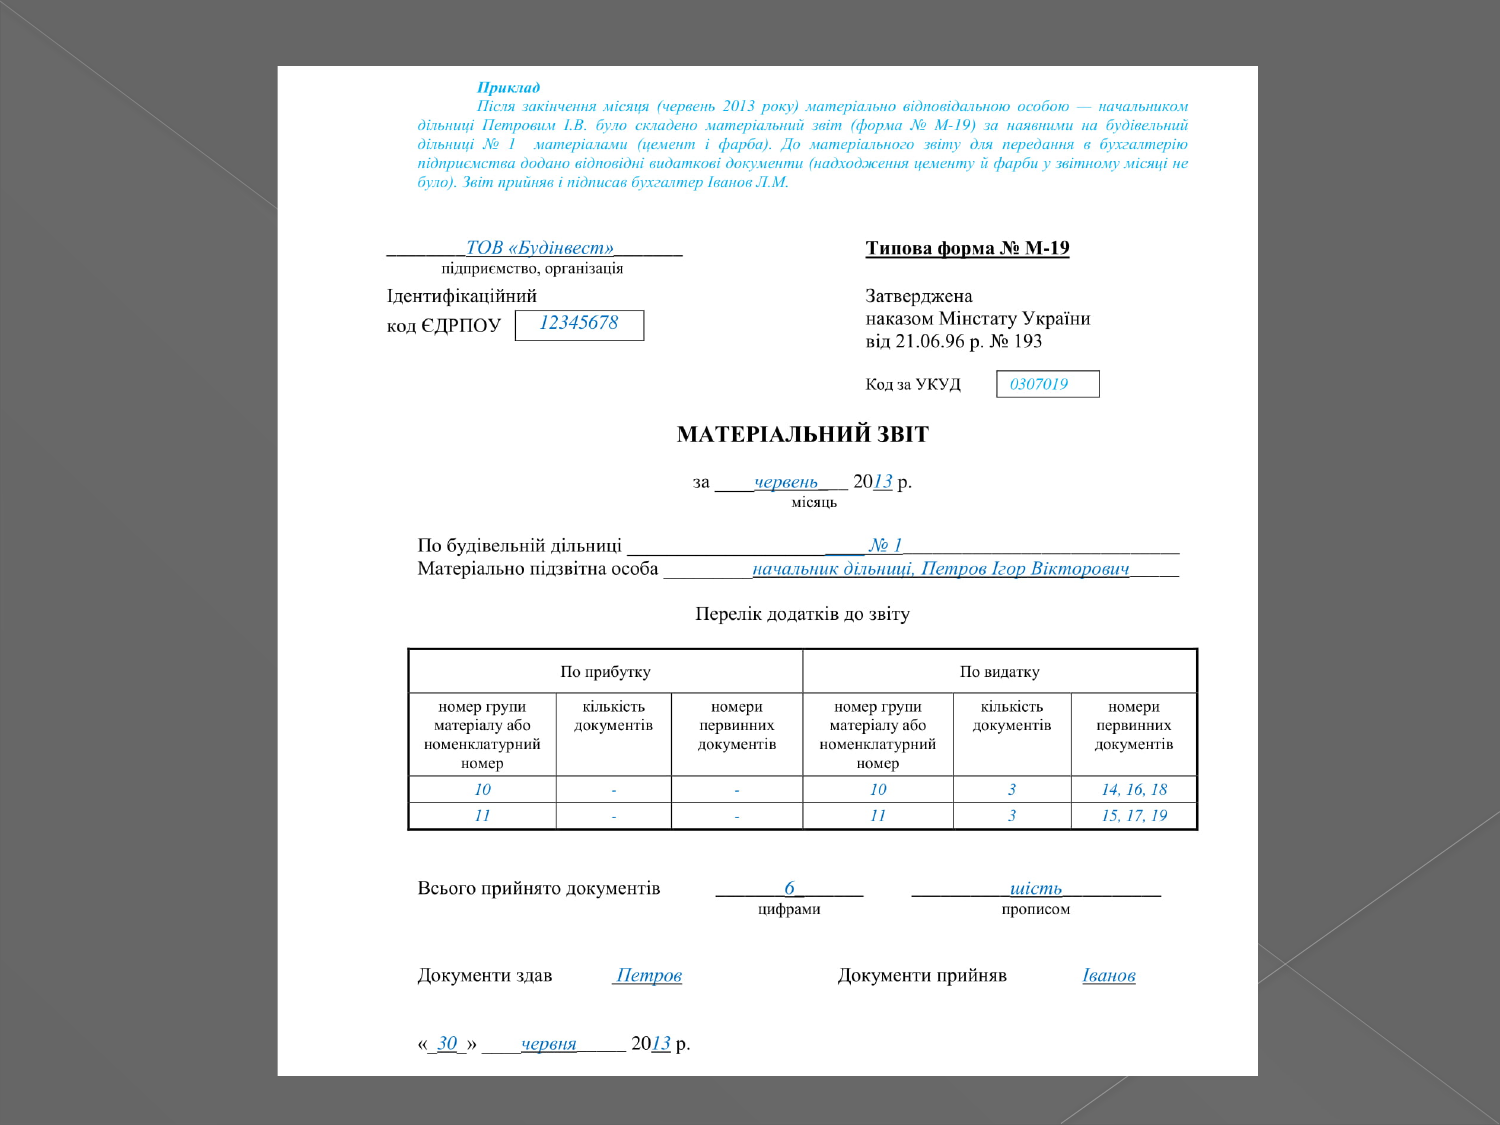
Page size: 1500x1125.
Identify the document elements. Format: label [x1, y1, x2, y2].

picture [277, 66, 1258, 1076]
